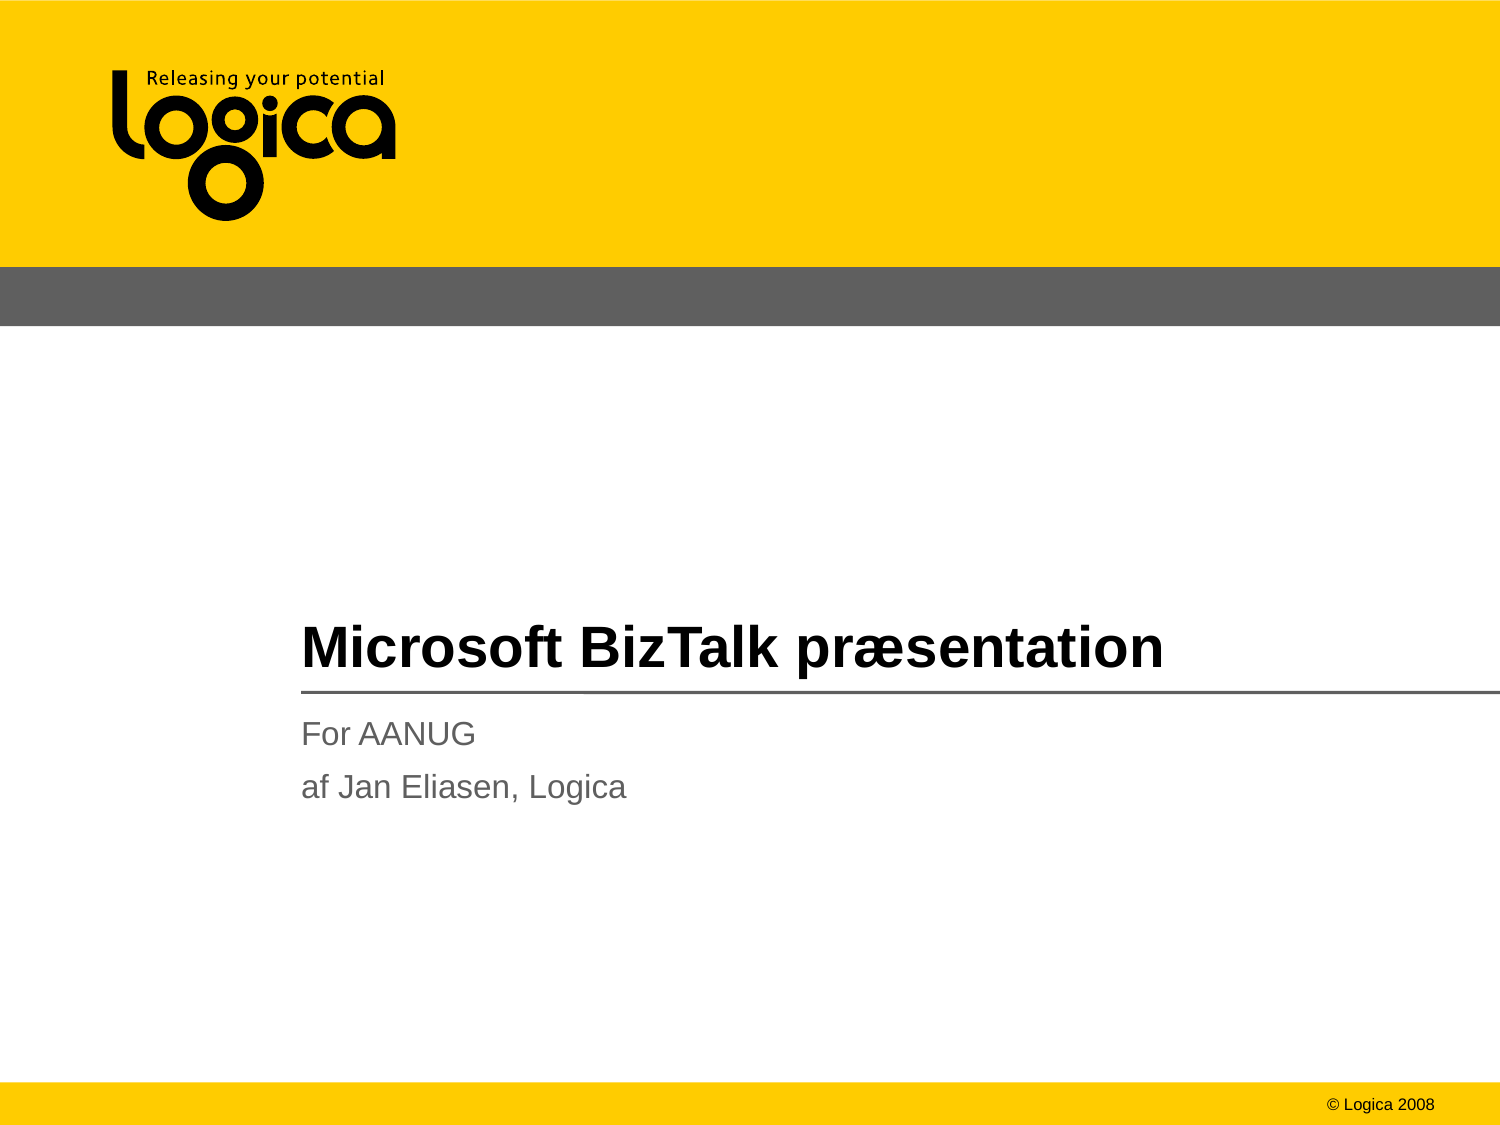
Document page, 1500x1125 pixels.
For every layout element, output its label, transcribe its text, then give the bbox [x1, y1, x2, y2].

title Microsoft BizTalk præsentation [300, 573, 1436, 692]
subtitle For AANUG af Jan Eliasen, Logica [300, 692, 1436, 988]
